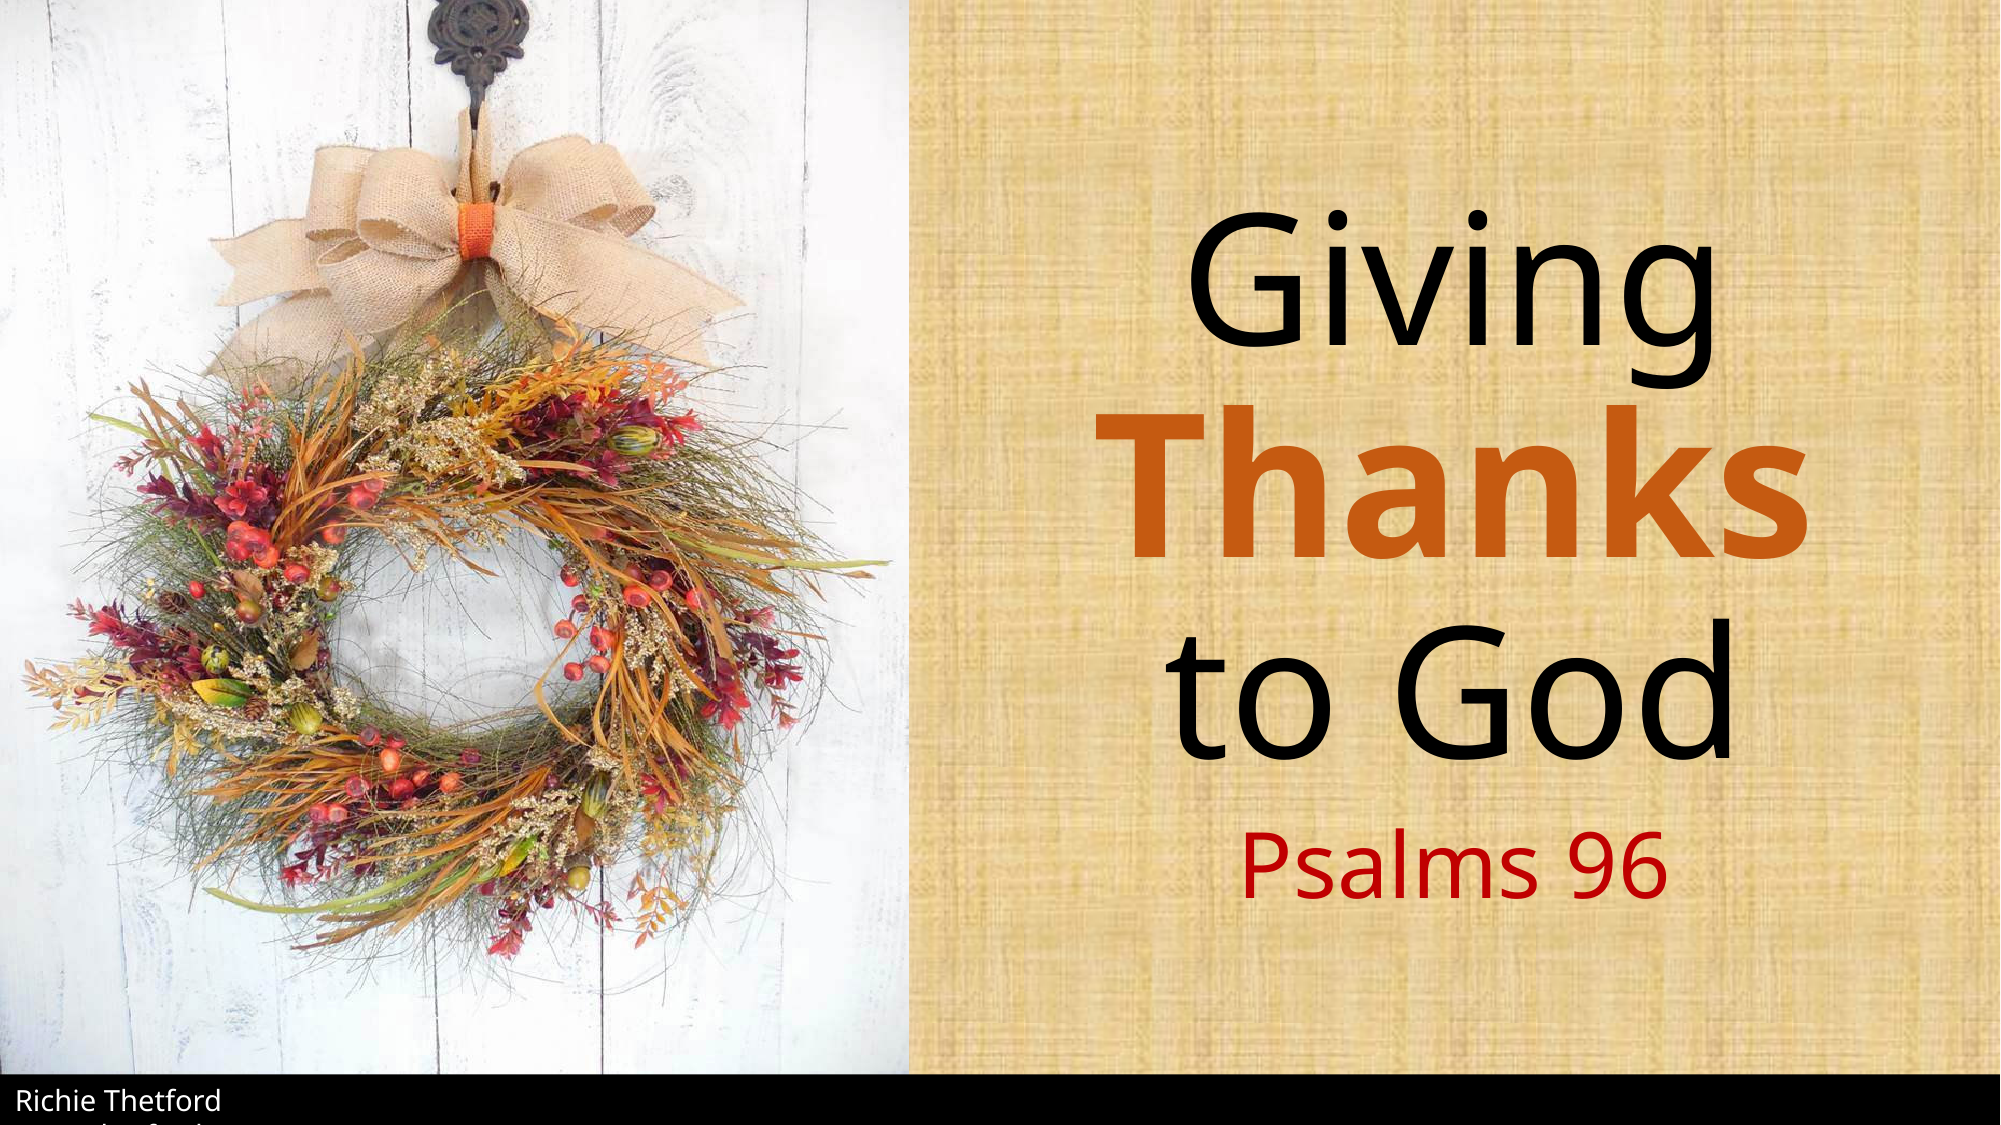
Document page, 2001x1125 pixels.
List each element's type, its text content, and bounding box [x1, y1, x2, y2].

subtitle Psalms 96 [909, 811, 2000, 926]
title Giving Thanks to God [909, 171, 2000, 806]
text_box Richie Thetford www.thetfordcountry.com [0, 1074, 2000, 1125]
picture [0, 0, 2001, 1125]
